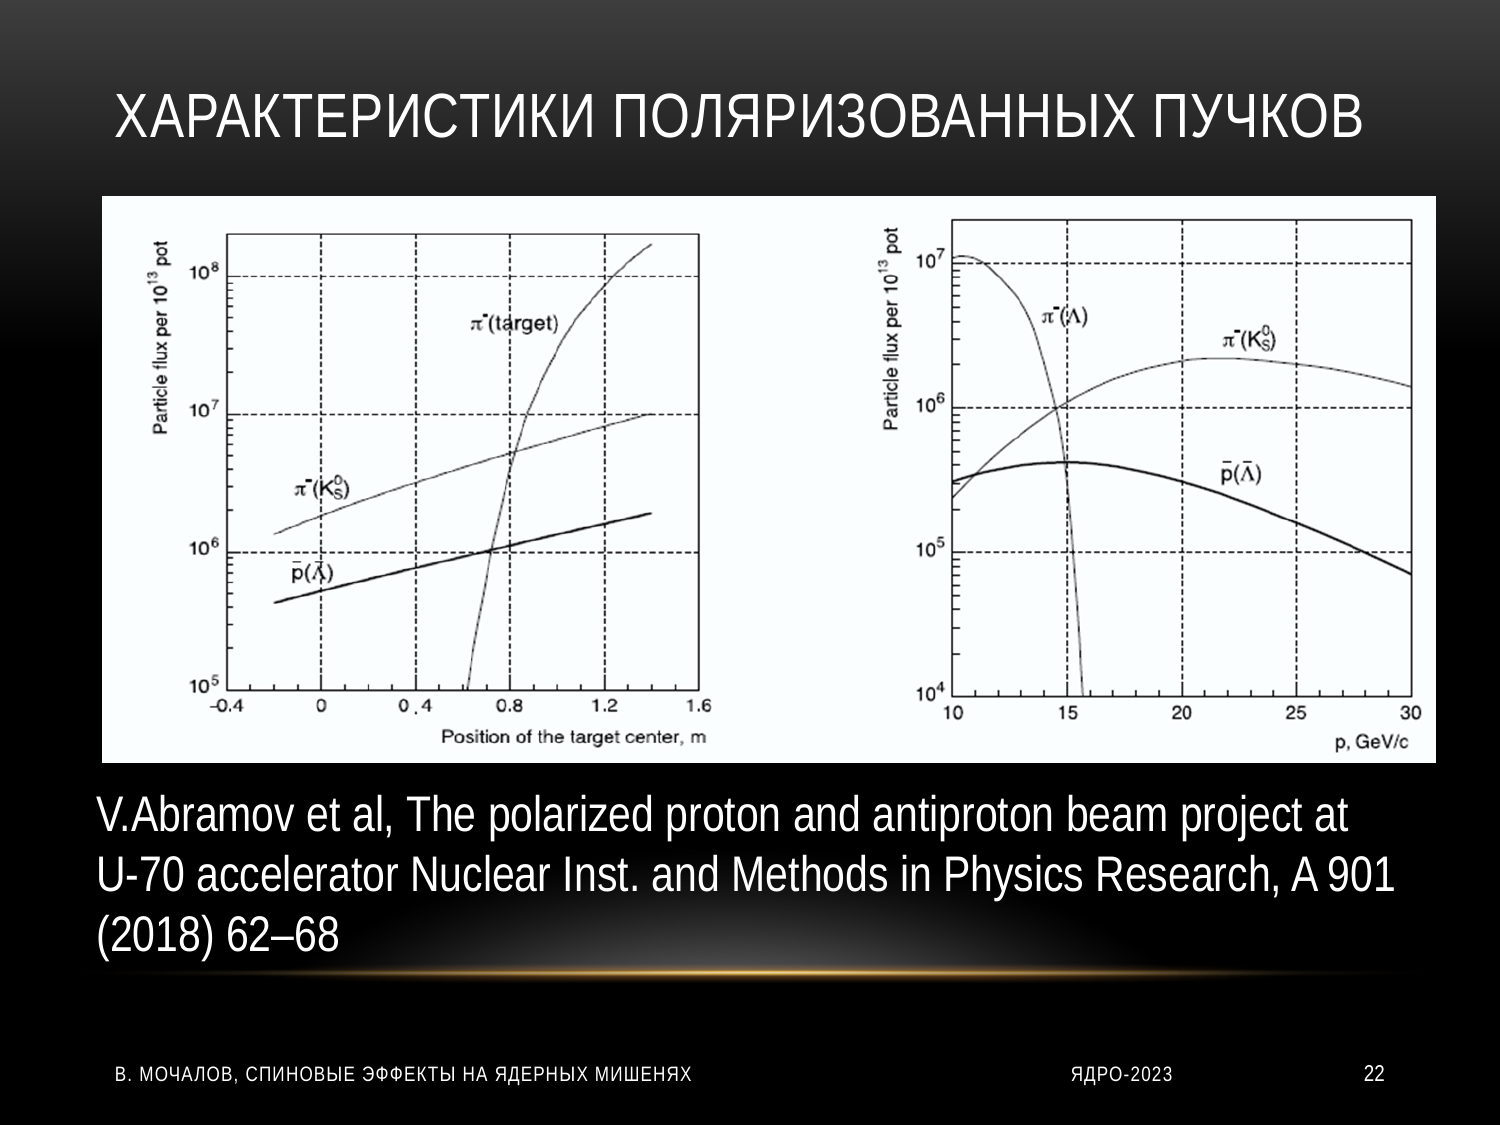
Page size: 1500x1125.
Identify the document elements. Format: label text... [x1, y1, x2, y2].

text_box V.Abramov et al, The polarized proton and antiproton beam project at U-70 accelerator Nuclear Inst. and Methods in Physics Research, A 901 (2018) 62–68 [81, 774, 1419, 969]
slide_number ЯДРО-2023 [937, 1042, 1188, 1103]
picture [0, 0, 1500, 1125]
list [102, 195, 1436, 764]
slide_number 22 [1237, 1042, 1400, 1103]
footer В. Мочалов, СПИНовые эффекты на ядерных мишенях [99, 1042, 857, 1103]
title Характеристики поляризованных пучков [99, 45, 1400, 158]
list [111, 207, 745, 764]
